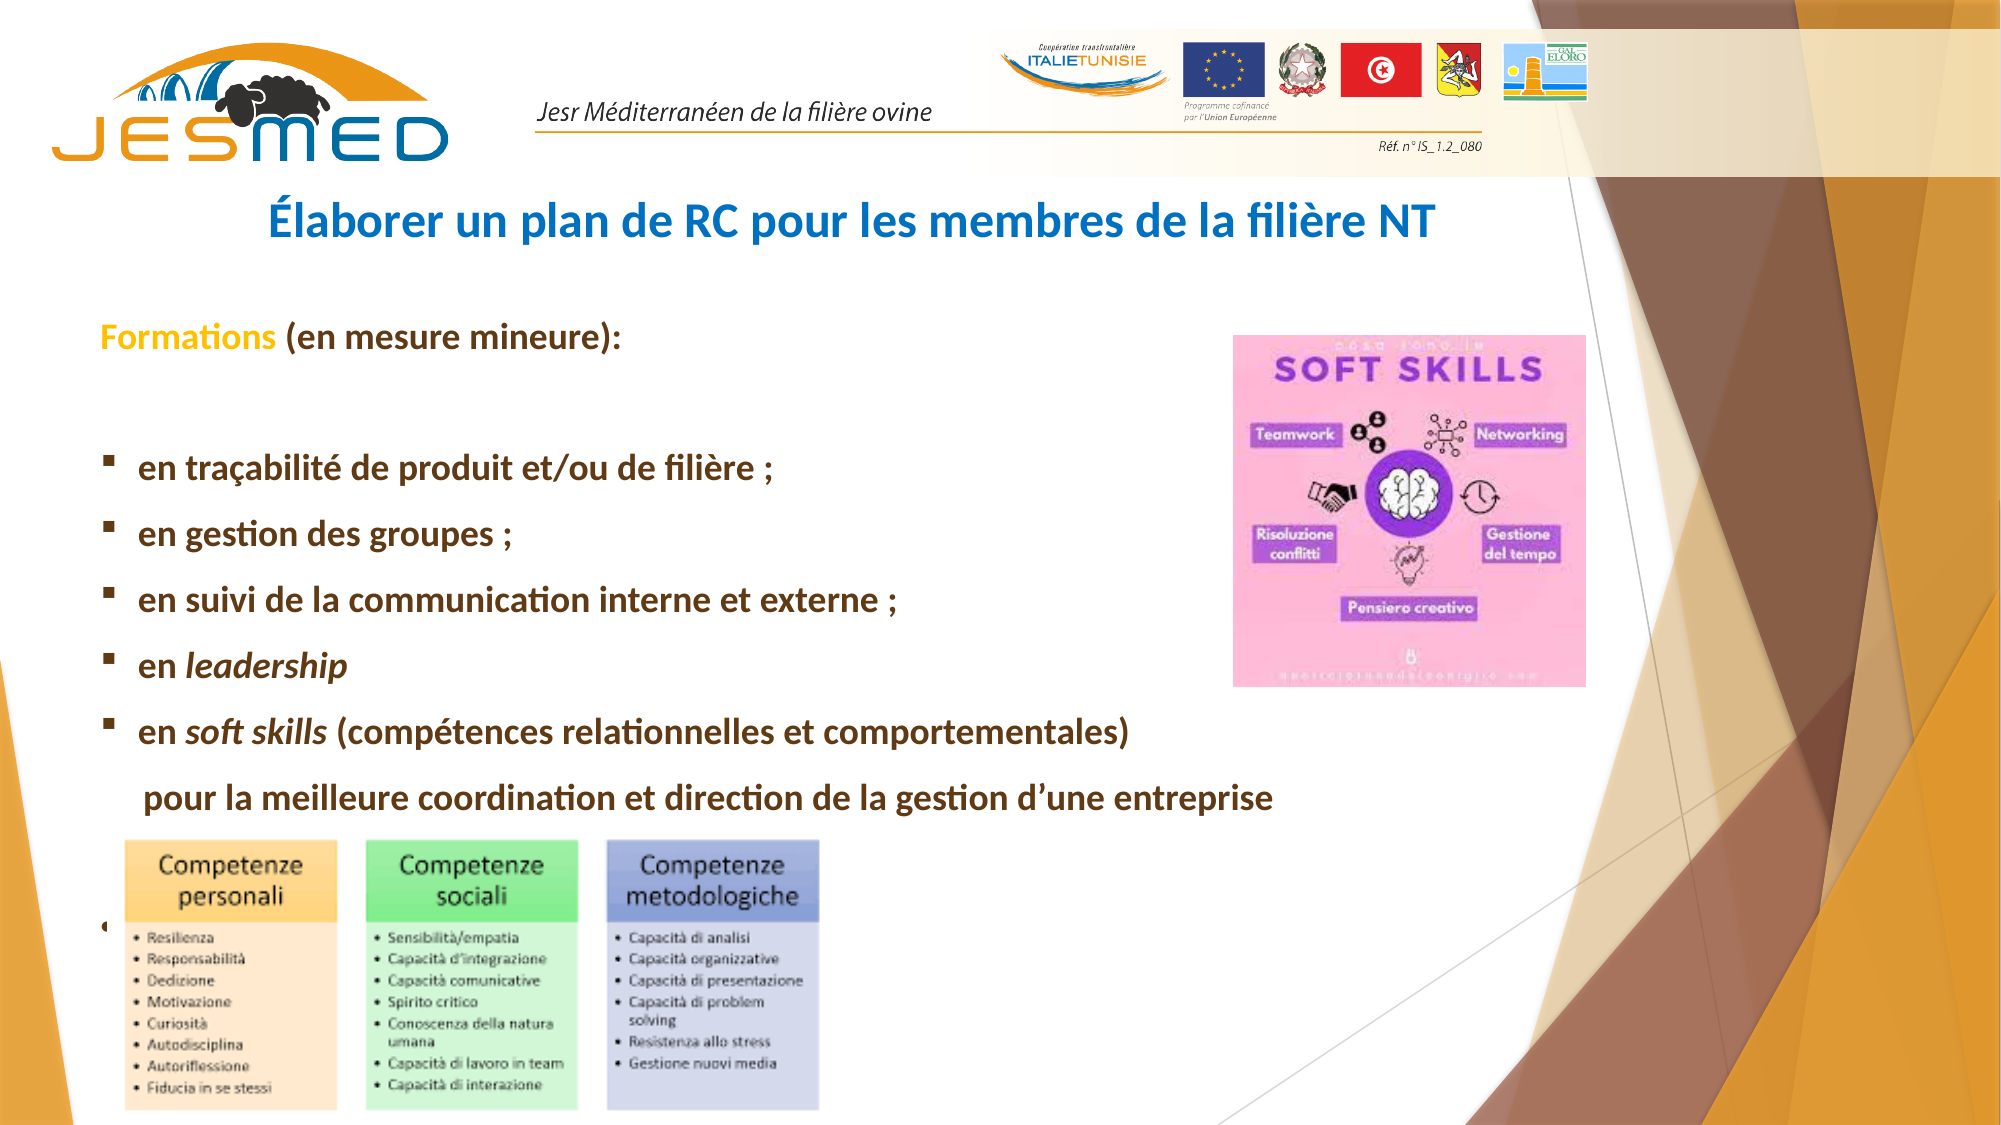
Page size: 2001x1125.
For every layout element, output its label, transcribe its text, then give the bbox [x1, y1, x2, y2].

subtitle Élaborer un plan de RC pour les membres de la filière NT Formations (en mesure mineure): en traçabilité de produit et/ou de filière ; en gestion des groupes ; en suivi de la communication interne et externe ; en leadership en soft skills (compétences relationnelles et comportementales) pour la meilleure coordination et direction de la gestion d’une entreprise [100, 177, 1617, 857]
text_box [0, 29, 2000, 177]
picture [1233, 335, 1586, 687]
picture [107, 834, 859, 1119]
picture [1502, 42, 1588, 103]
